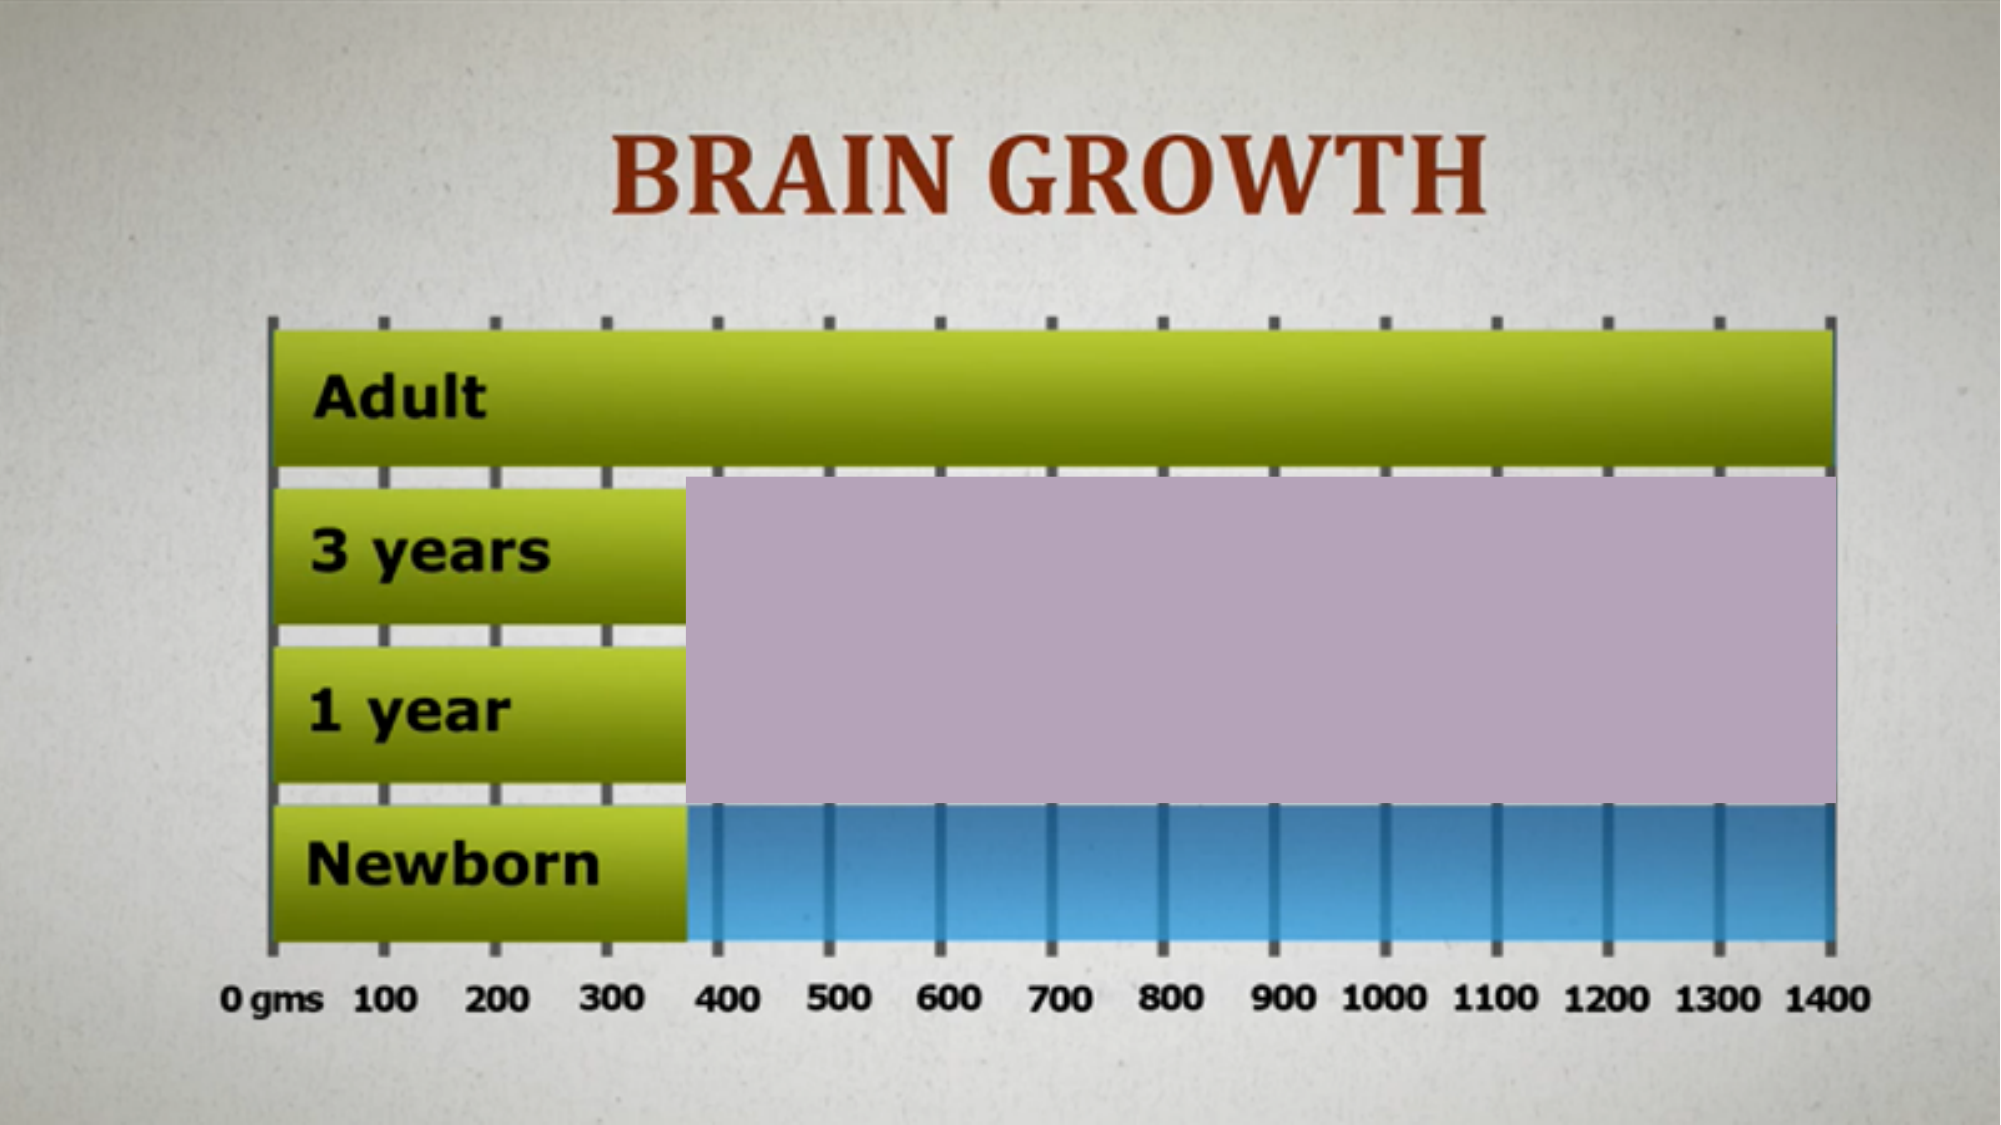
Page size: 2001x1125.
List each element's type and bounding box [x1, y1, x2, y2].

list [0, 0, 2000, 1125]
